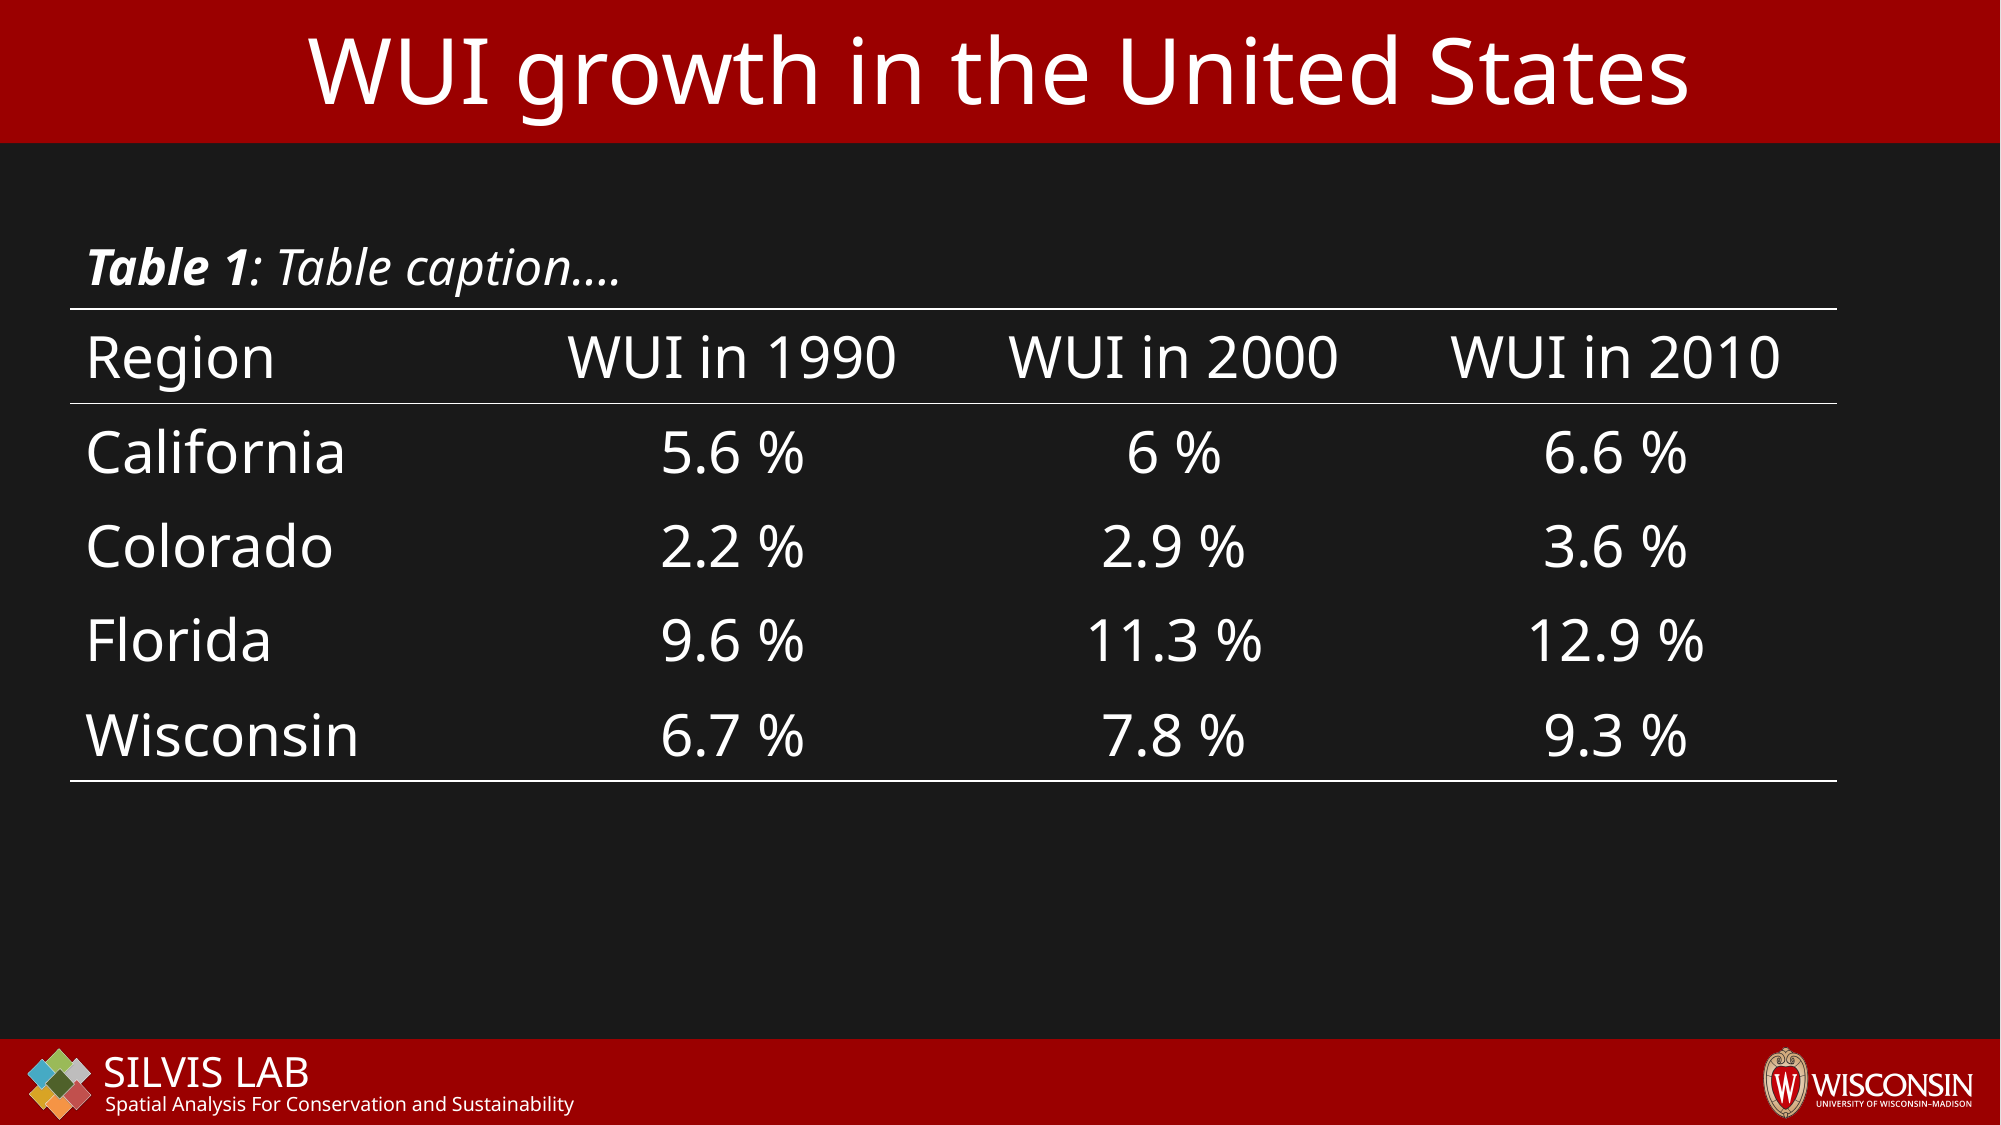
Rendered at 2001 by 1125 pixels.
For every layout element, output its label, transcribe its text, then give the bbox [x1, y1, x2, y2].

table_cell 12.9 % [1395, 592, 1837, 687]
table_header WUI in 1990 [512, 310, 954, 403]
table_cell 5.6 % [512, 404, 954, 498]
table_cell 3.6 % [1395, 498, 1837, 592]
table_cell 6.6 % [1395, 404, 1837, 498]
table_cell Wisconsin [70, 687, 512, 780]
table_cell 2.9 % [954, 498, 1395, 592]
table_cell 6.7 % [512, 687, 954, 780]
picture [1763, 1047, 1973, 1119]
table_cell 9.6 % [512, 592, 954, 687]
table_cell 2.2 % [512, 498, 954, 592]
table_cell 7.8 % [954, 687, 1395, 780]
title WUI growth in the United States [0, 17, 2000, 139]
table_cell 11.3 % [954, 592, 1395, 687]
table_cell 6 % [954, 404, 1395, 498]
table_cell California [70, 404, 512, 498]
table_header WUI in 2010 [1395, 310, 1837, 403]
picture [23, 1047, 96, 1123]
table_header Region [70, 310, 512, 403]
table_cell Florida [70, 592, 512, 687]
table_header WUI in 2000 [954, 310, 1395, 403]
text_box Table 1: Table caption…. [70, 228, 1976, 304]
table_cell 9.3 % [1395, 687, 1837, 780]
table_cell Colorado [70, 498, 512, 592]
